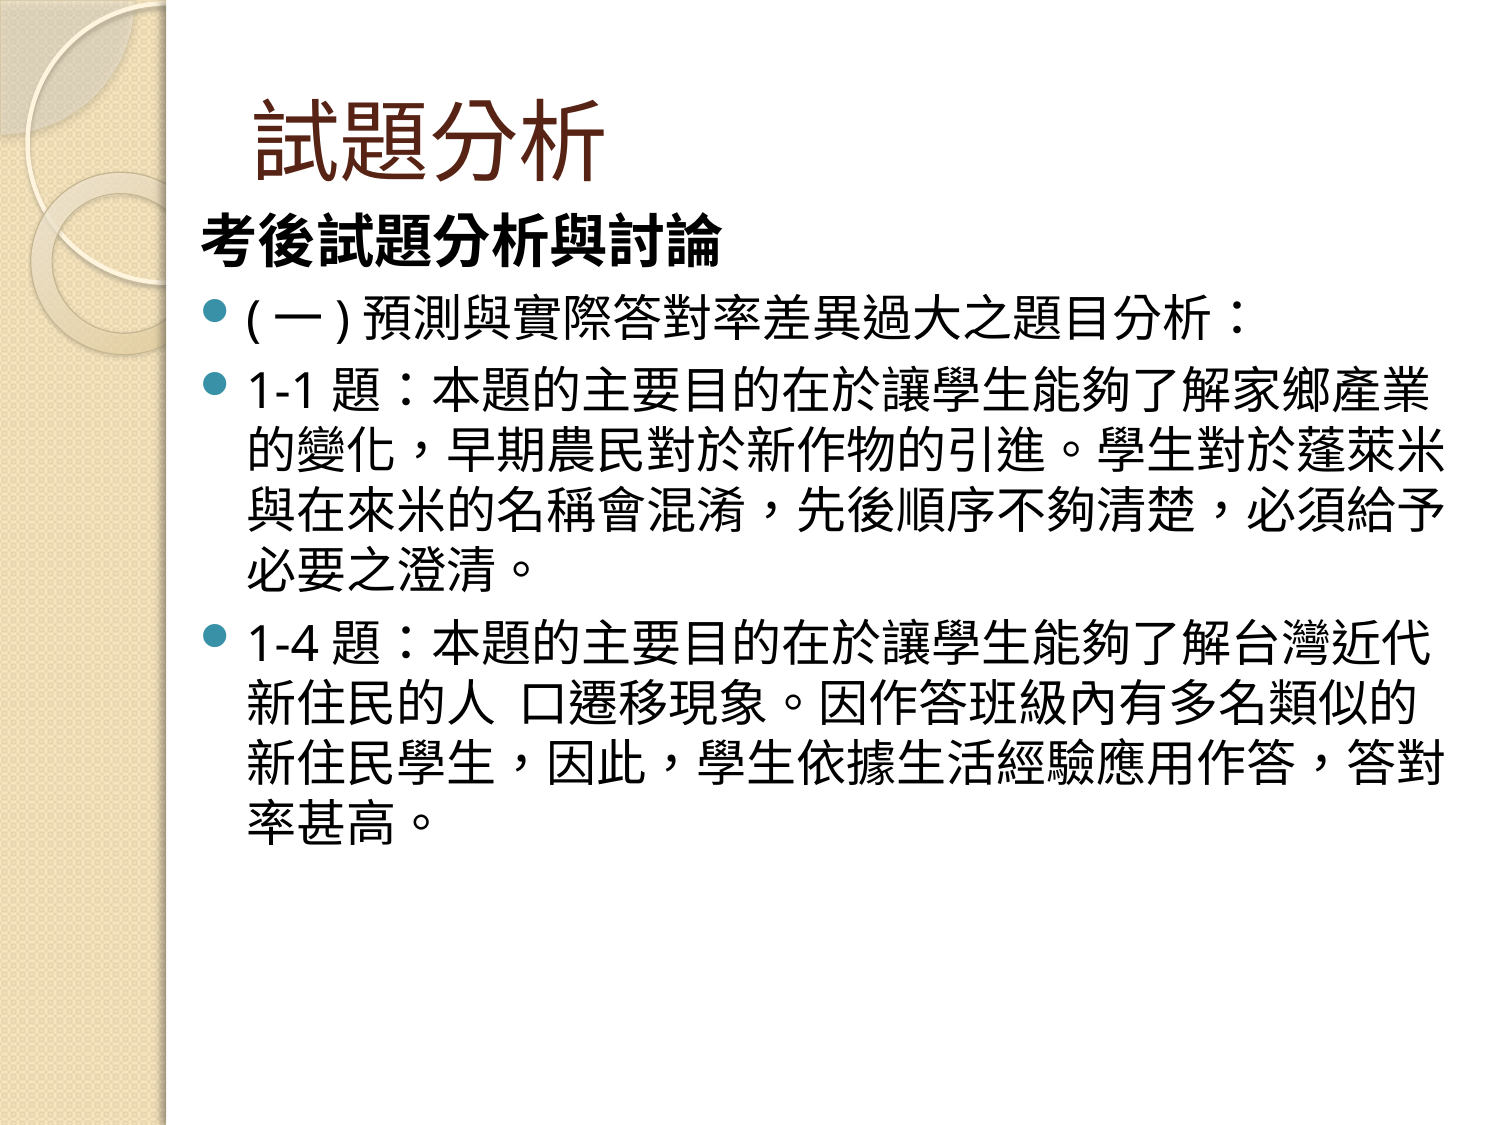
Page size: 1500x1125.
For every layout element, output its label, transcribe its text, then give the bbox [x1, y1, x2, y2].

list 考後試題分析與討論 (一)預測與實際答對率差異過大之題目分析： 1-1題：本題的主要目的在於讓學生能夠了解家鄉產業的變化，早期農民對於新作物的引進。學生對於蓬萊米與在來米的名稱會混淆，先後順序不夠清楚，必須給予必要之澄清。 1-4題：本題的主要目的在於讓學生能夠了解台灣近代新住民的人 口遷移現象。因作答班級內有多名類似的新住民學生，因此，學生依據生活經驗應用作答，答對率甚高。 [170, 196, 1466, 1095]
title 試題分析 [235, 45, 1466, 196]
